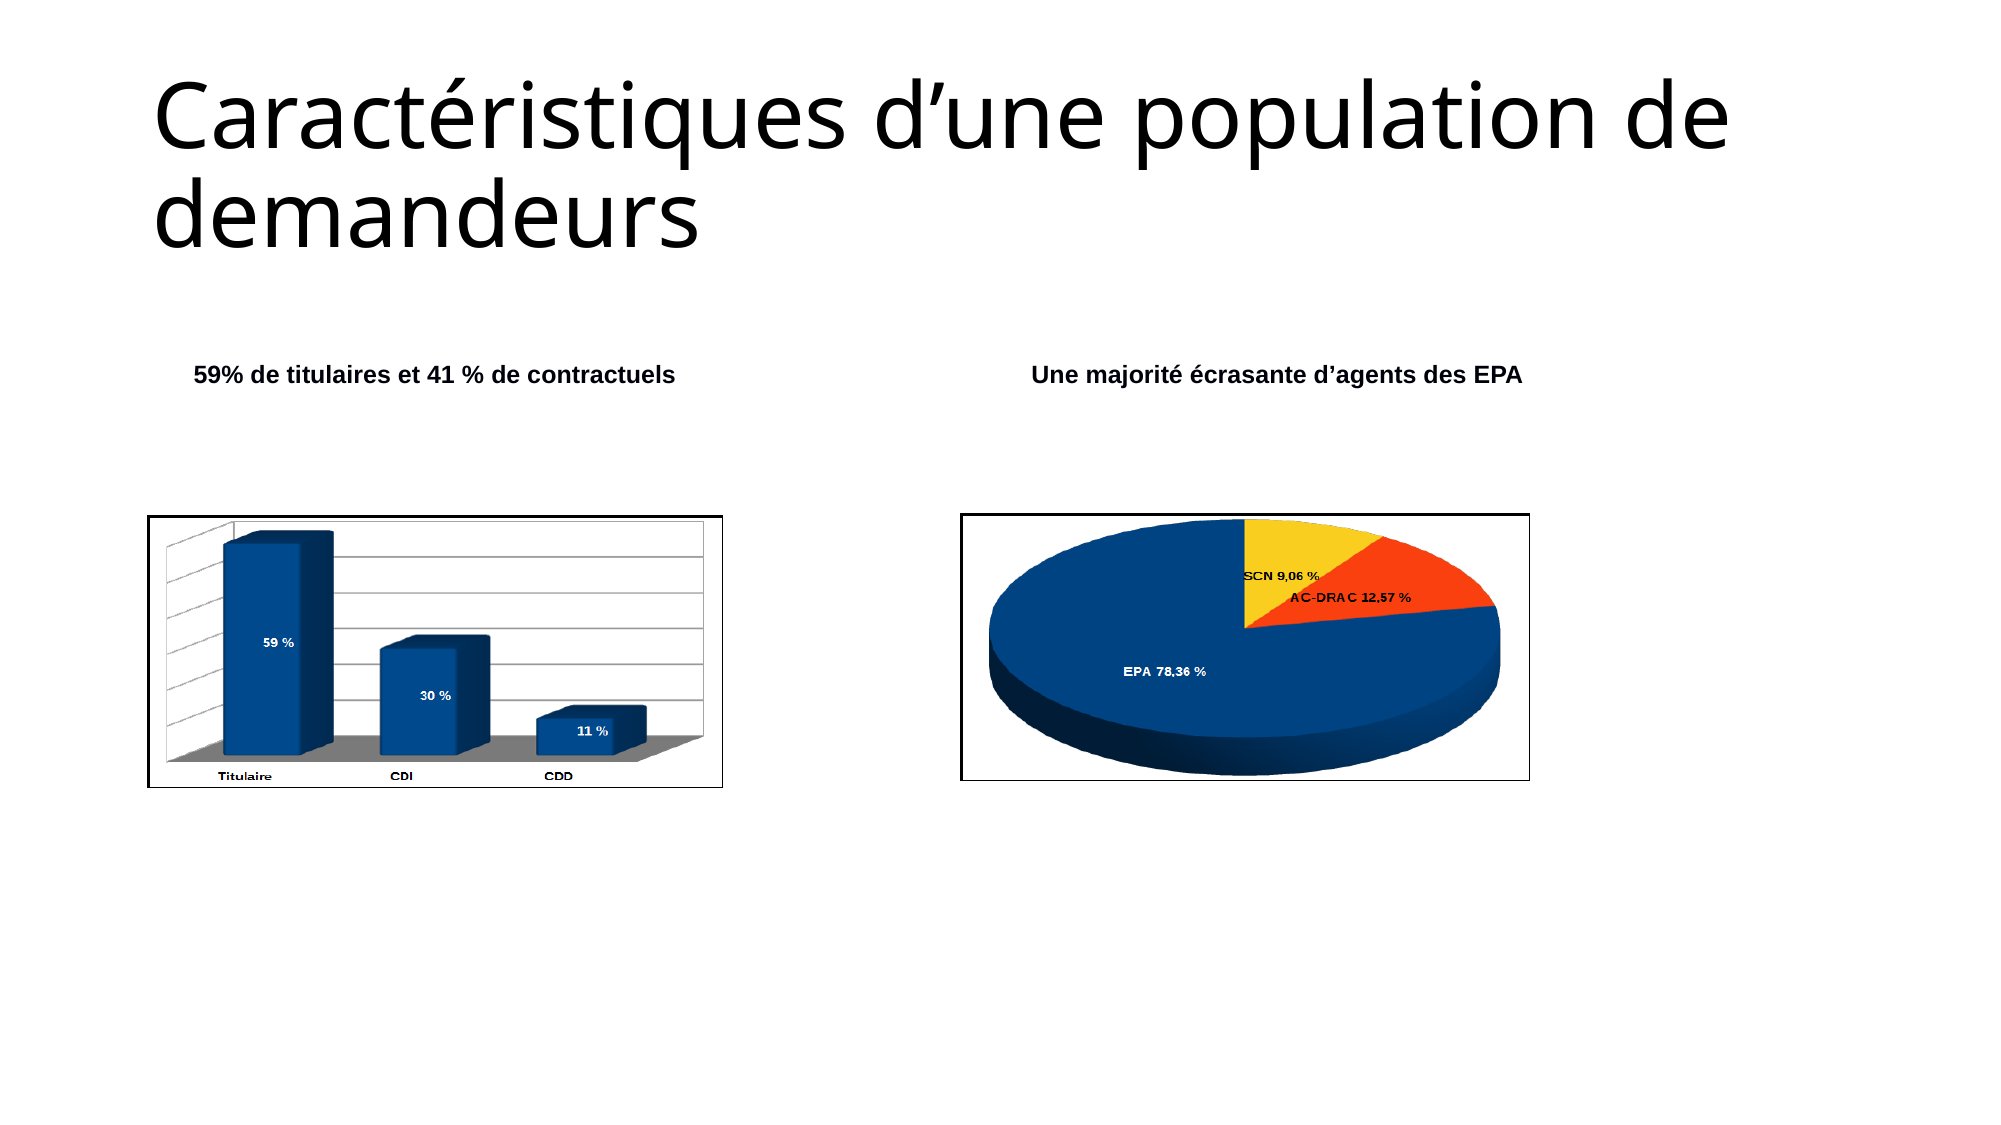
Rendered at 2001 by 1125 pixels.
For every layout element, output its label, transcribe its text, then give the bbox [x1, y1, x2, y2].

picture [960, 513, 1530, 781]
text_box 59% de titulaires et 41 % de contractuels [178, 350, 693, 396]
text_box Une majorité écrasante d’agents des EPA [899, 350, 1592, 397]
title Caractéristiques d’une population de demandeurs [137, 59, 1863, 278]
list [147, 515, 723, 788]
